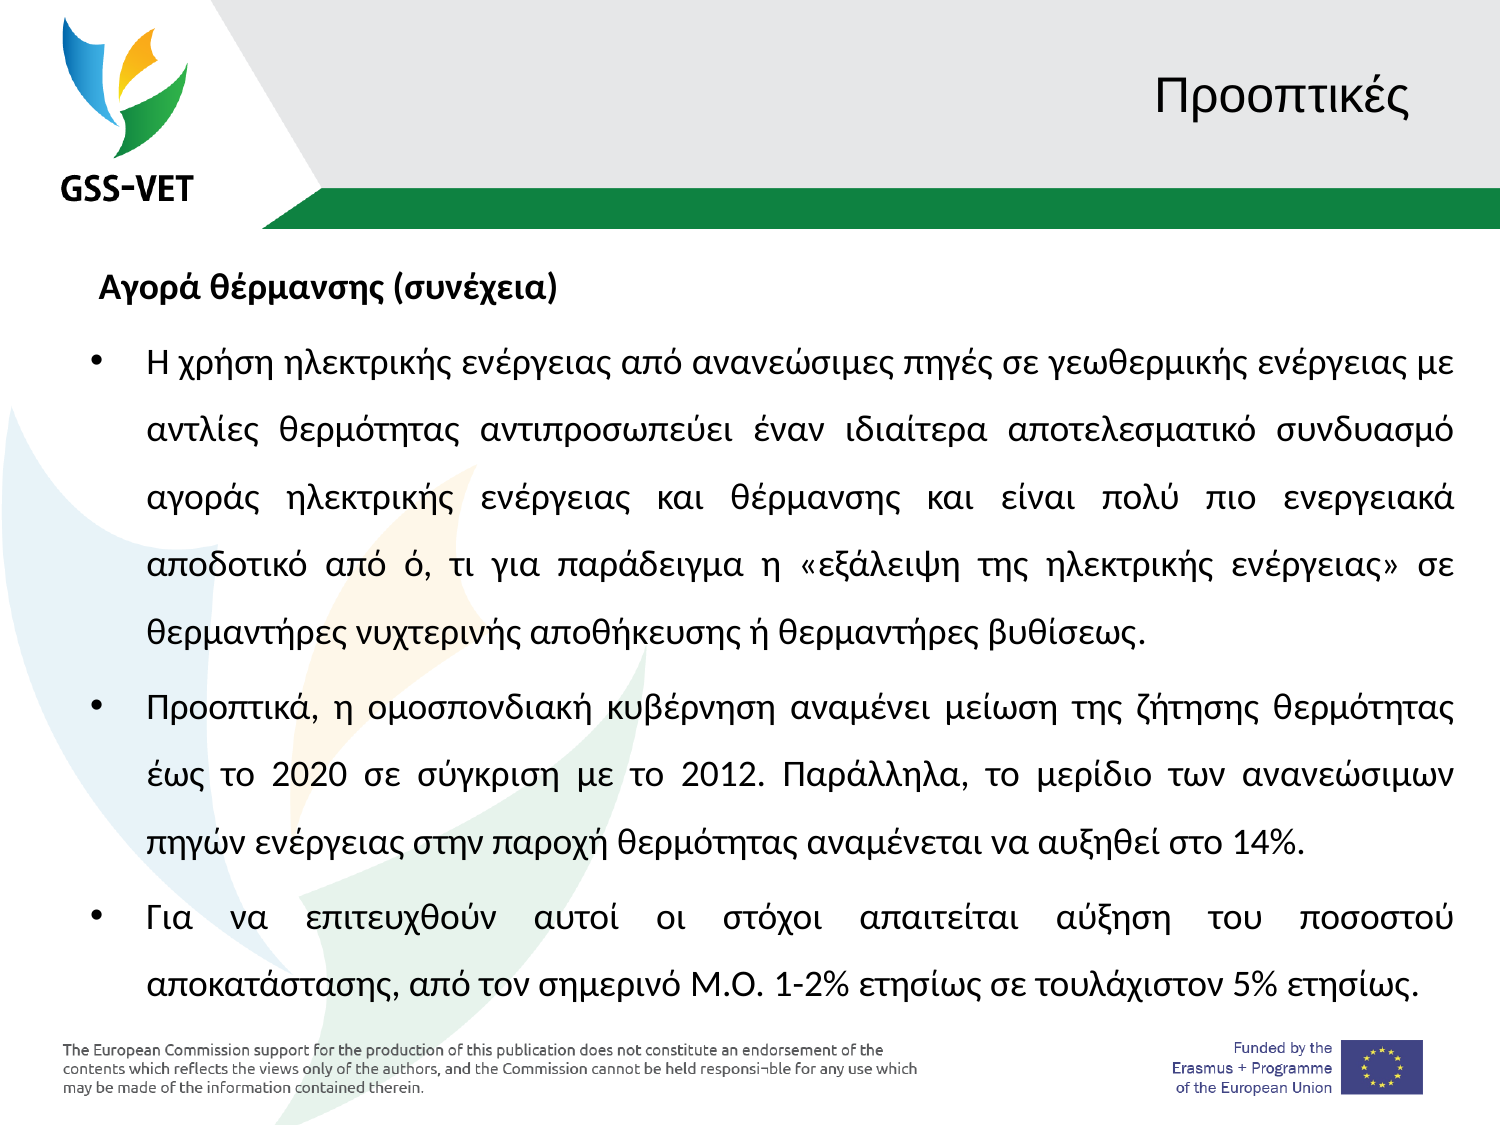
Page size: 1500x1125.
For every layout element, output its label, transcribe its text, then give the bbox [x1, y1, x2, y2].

list Αγορά θέρμανσης (συνέχεια) Η χρήση ηλεκτρικής ενέργειας από ανανεώσιμες πηγές σε γεωθερμικής ενέργειας με αντλίες θερμότητας αντιπροσωπεύει έναν ιδιαίτερα αποτελεσματικό συνδυασμό αγοράς ηλεκτρικής ενέργειας και θέρμανσης και είναι πολύ πιο ενεργειακά αποδοτικό από ό, τι για παράδειγμα η «εξάλειψη της ηλεκτρικής ενέργειας» σε θερμαντήρες νυχτερινής αποθήκευσης ή θερμαντήρες βυθίσεως. Προοπτικά, η ομοσπονδιακή κυβέρνηση αναμένει μείωση της ζήτησης θερμότητας έως το 2020 σε σύγκριση με το 2012. Παράλληλα, το μερίδιο των ανανεώσιμων πηγών ενέργειας στην παροχή θερμότητας αναμένεται να αυξηθεί στο 14%. Για να επιτευχθούν αυτοί οι στόχοι απαιτείται αύξηση του ποσοστού αποκατάστασης, από τον σημερινό M.O. 1-2% ετησίως σε τουλάχιστον 5% ετησίως. [75, 231, 1471, 1012]
picture [0, 0, 1500, 1125]
title Προοπτικές [324, 0, 1425, 185]
